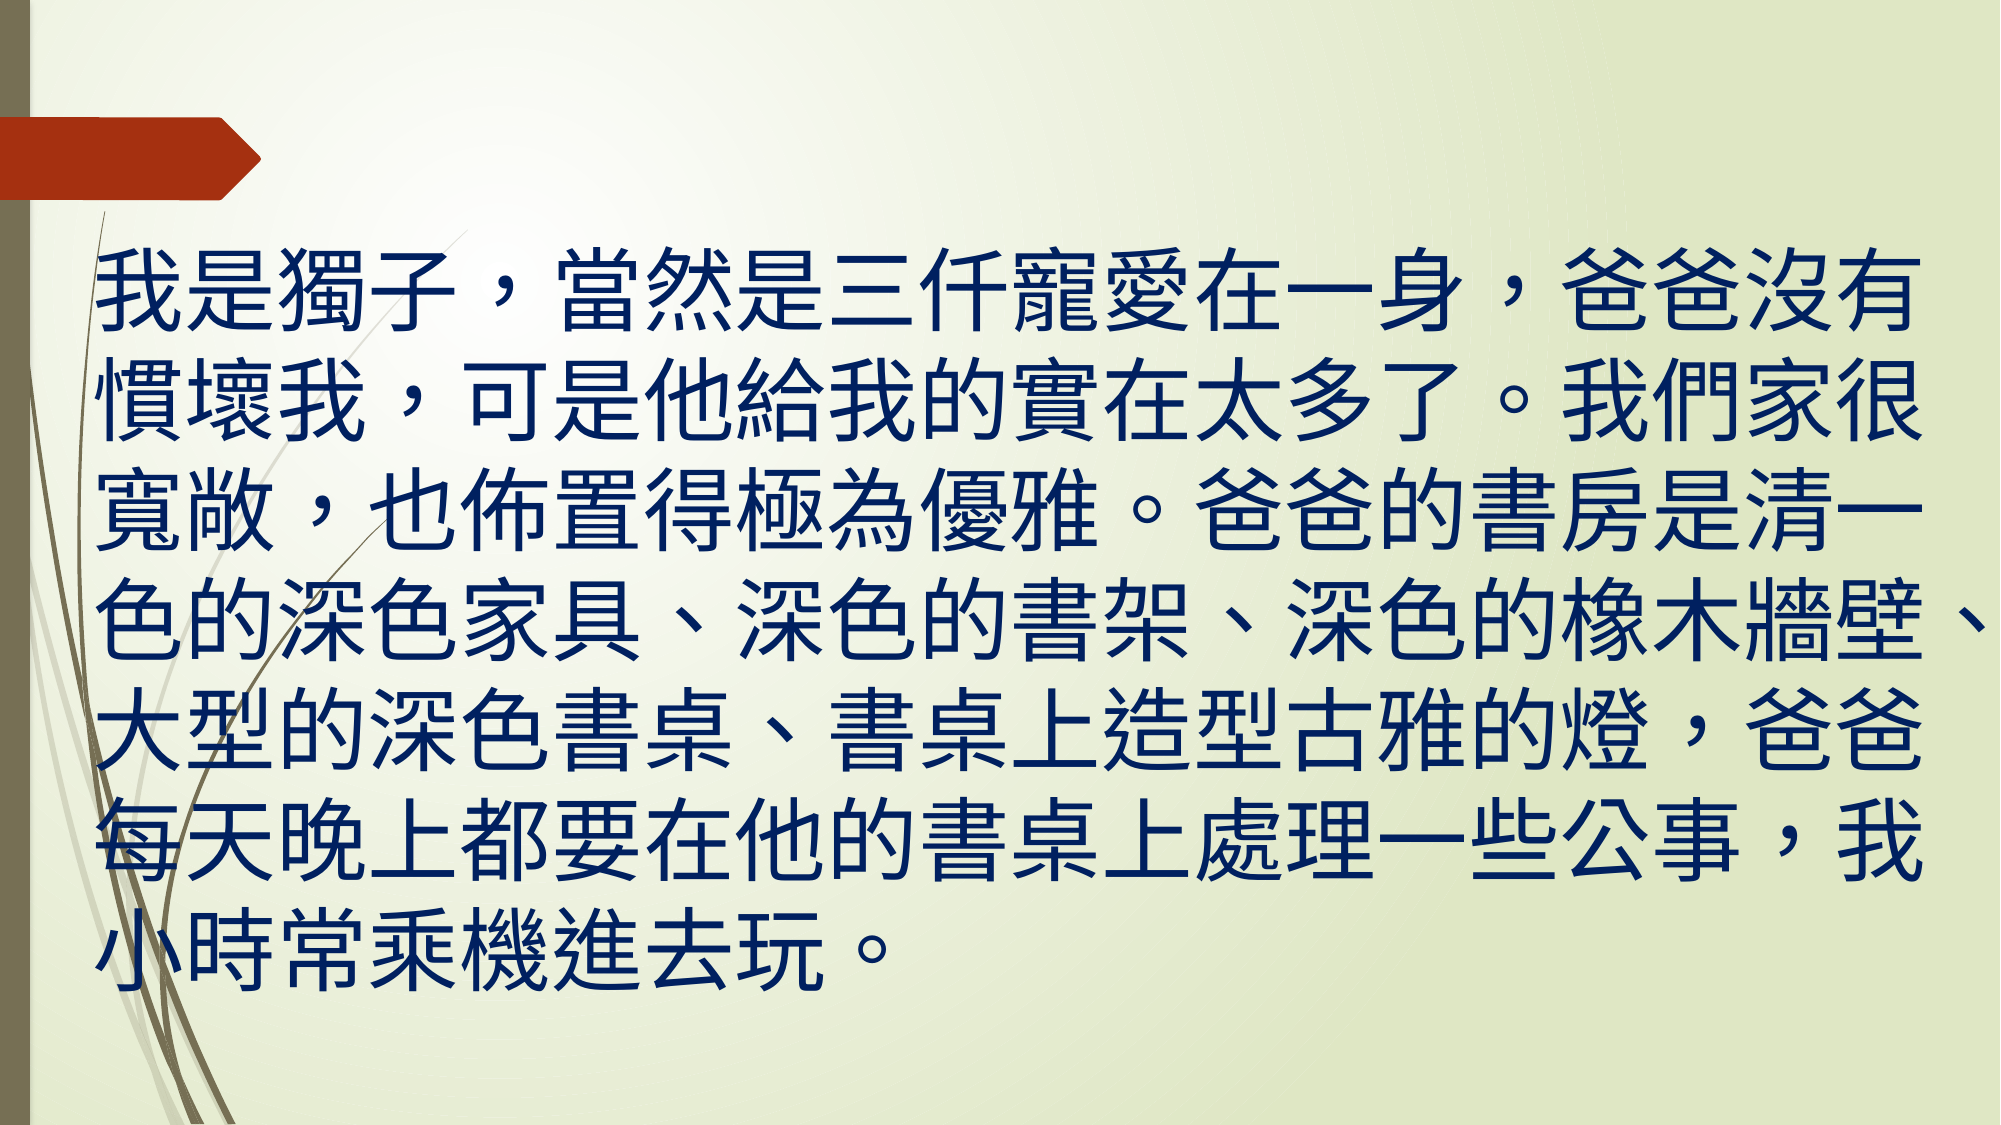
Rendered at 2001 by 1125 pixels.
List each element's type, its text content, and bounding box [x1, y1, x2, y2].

list 我是獨子，當然是三仟寵愛在一身，爸爸沒有慣壞我，可是他給我的實在太多了。我們家很寬敞，也佈置得極為優雅。爸爸的書房是清一色的深色家具、深色的書架、深色的橡木牆壁、大型的深色書桌、書桌上造型古雅的燈，爸爸每天晚上都要在他的書桌上處理一些公事，我小時常乘機進去玩。 [77, 94, 2000, 1125]
